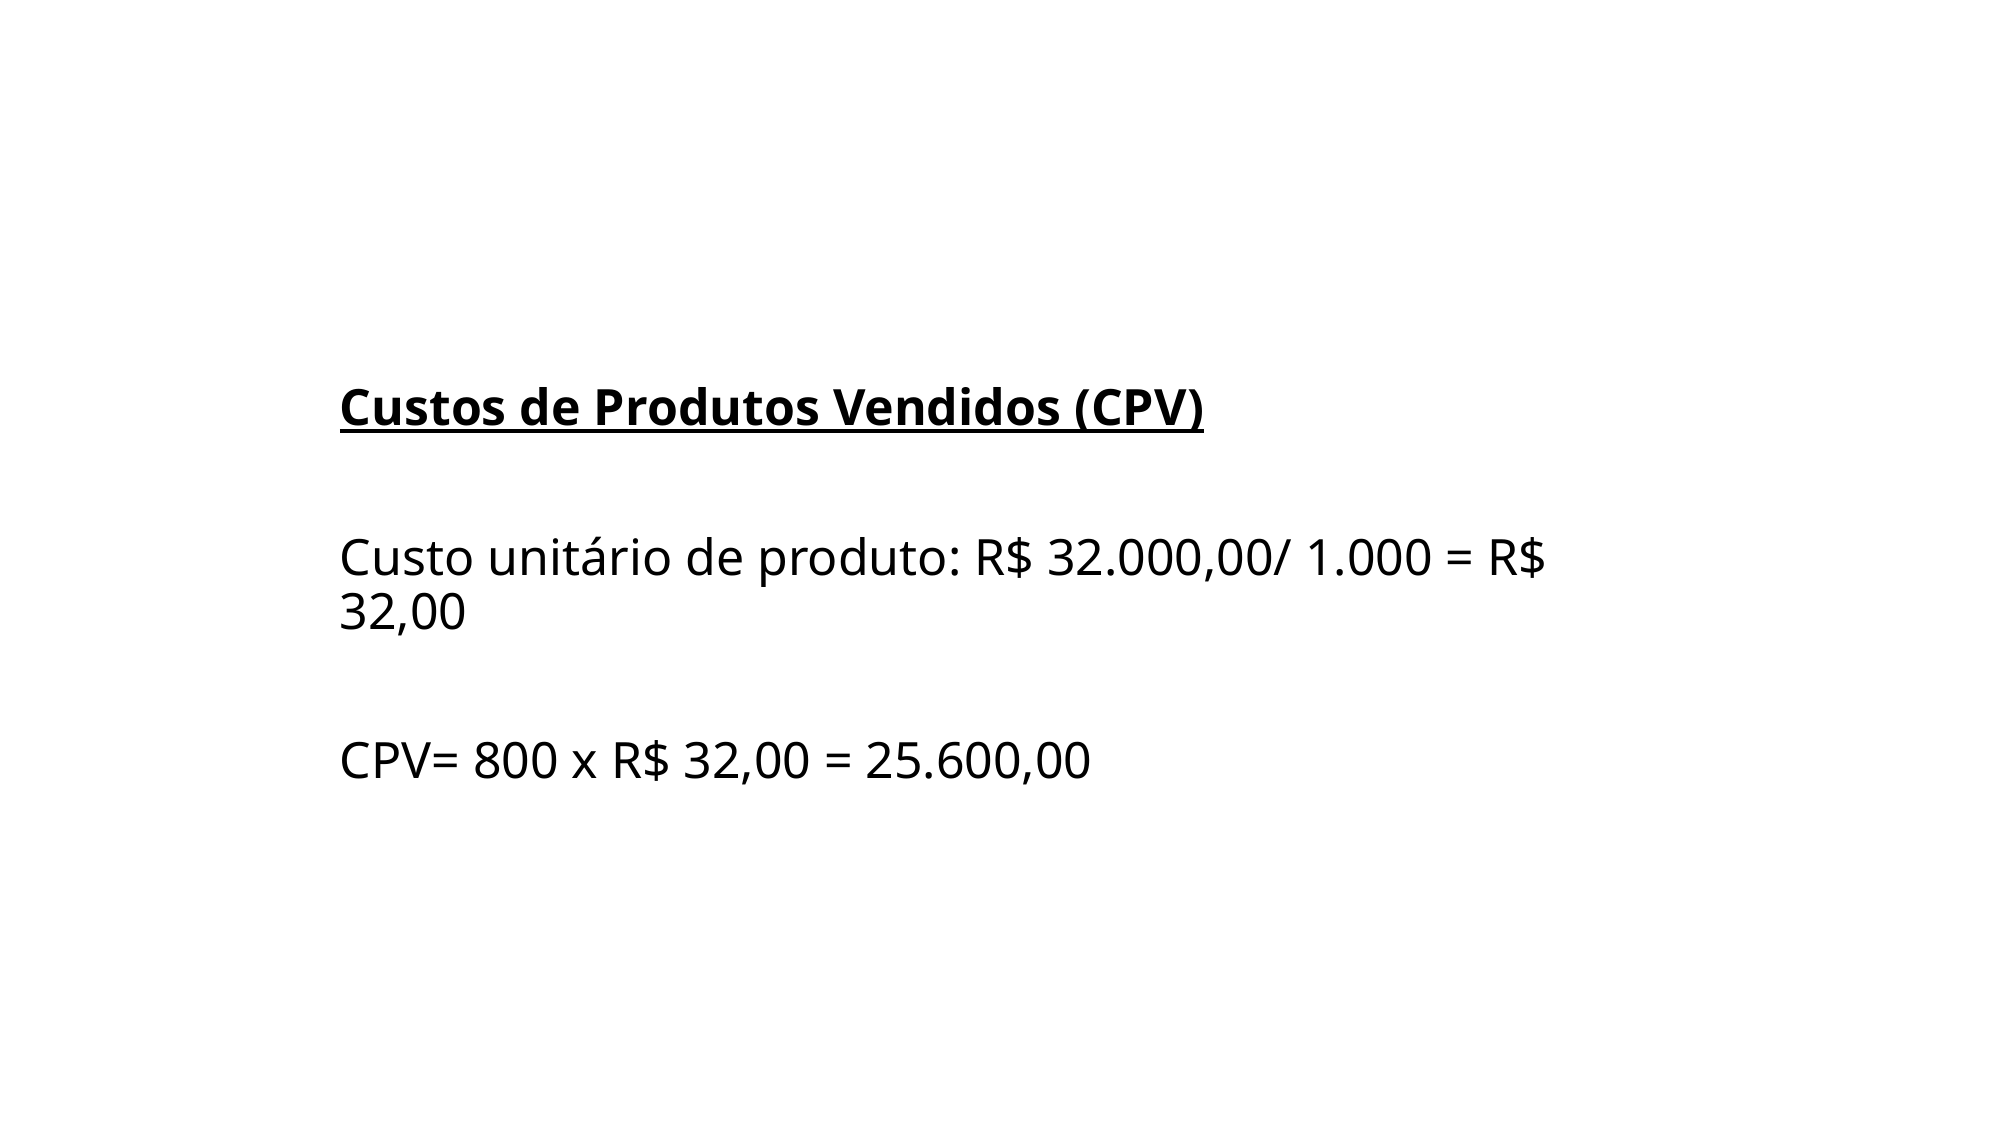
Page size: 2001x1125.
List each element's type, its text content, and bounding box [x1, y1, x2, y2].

subtitle Custos de Produtos Vendidos (CPV) Custo unitário de produto: R$ 32.000,00/ 1.000 = R$ 32,00 CPV= 800 x R$ 32,00 = 25.600,00 [324, 375, 1688, 1075]
